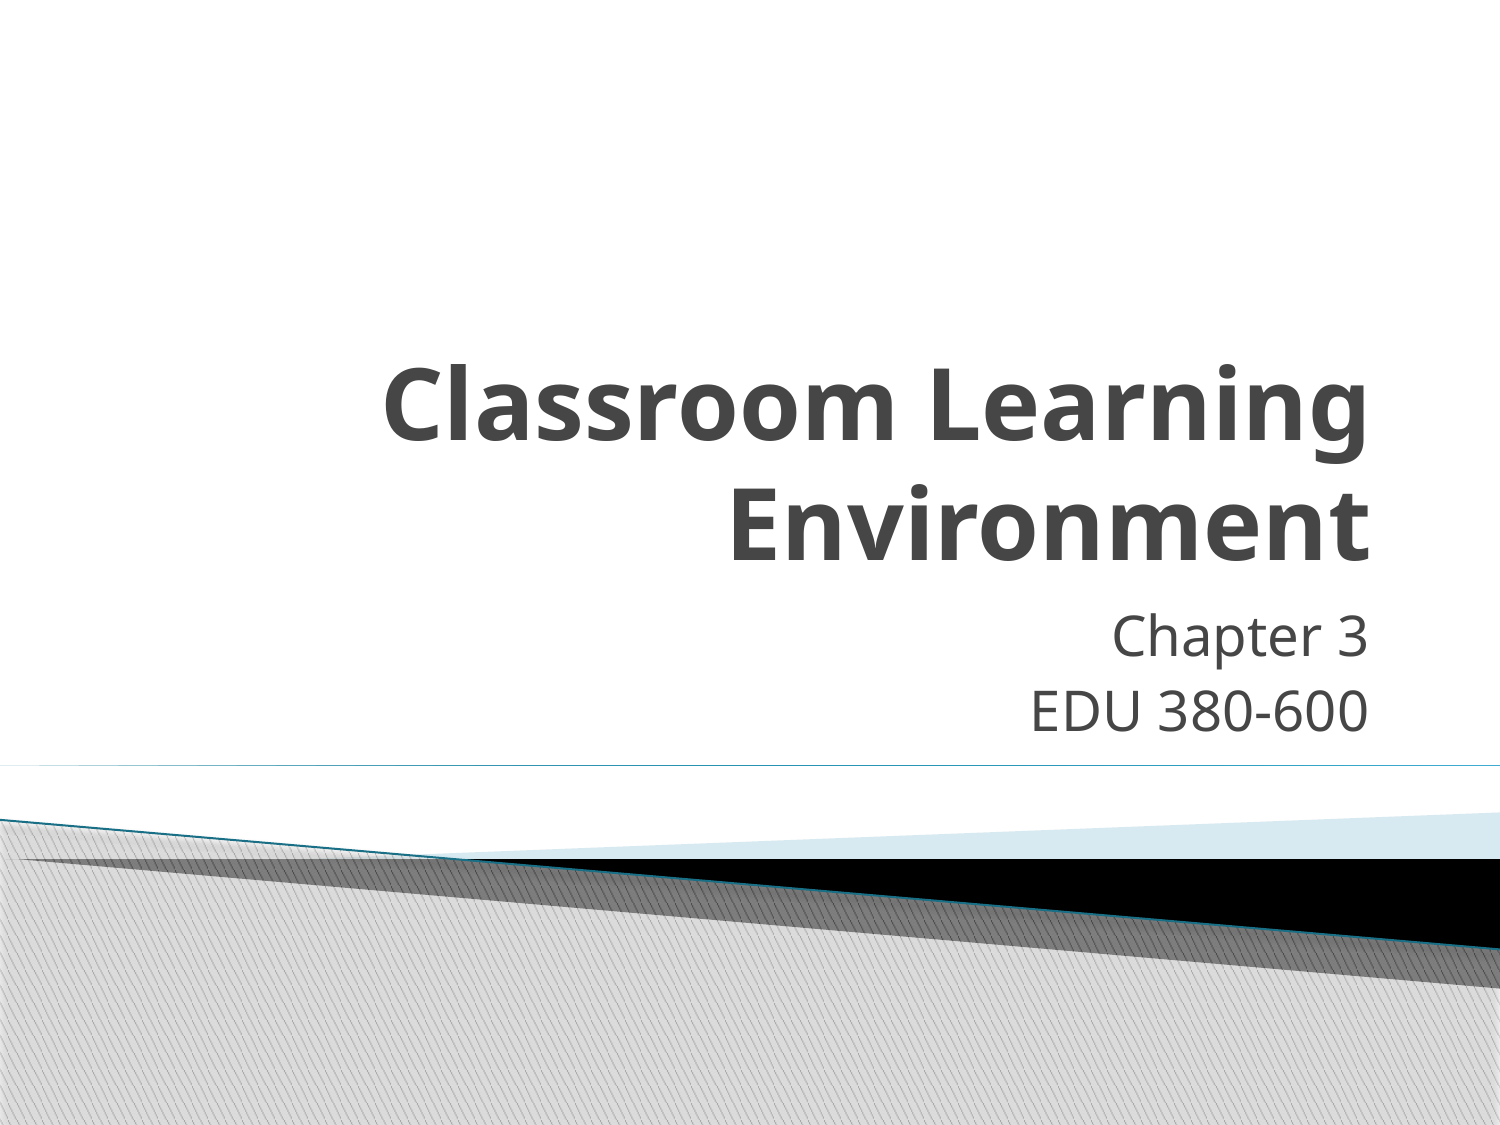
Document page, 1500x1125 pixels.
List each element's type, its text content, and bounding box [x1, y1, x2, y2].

picture [5, 859, 1500, 989]
subtitle Chapter 3 EDU 380-600 [112, 592, 1388, 790]
title Classroom Learning Environment [112, 287, 1388, 588]
